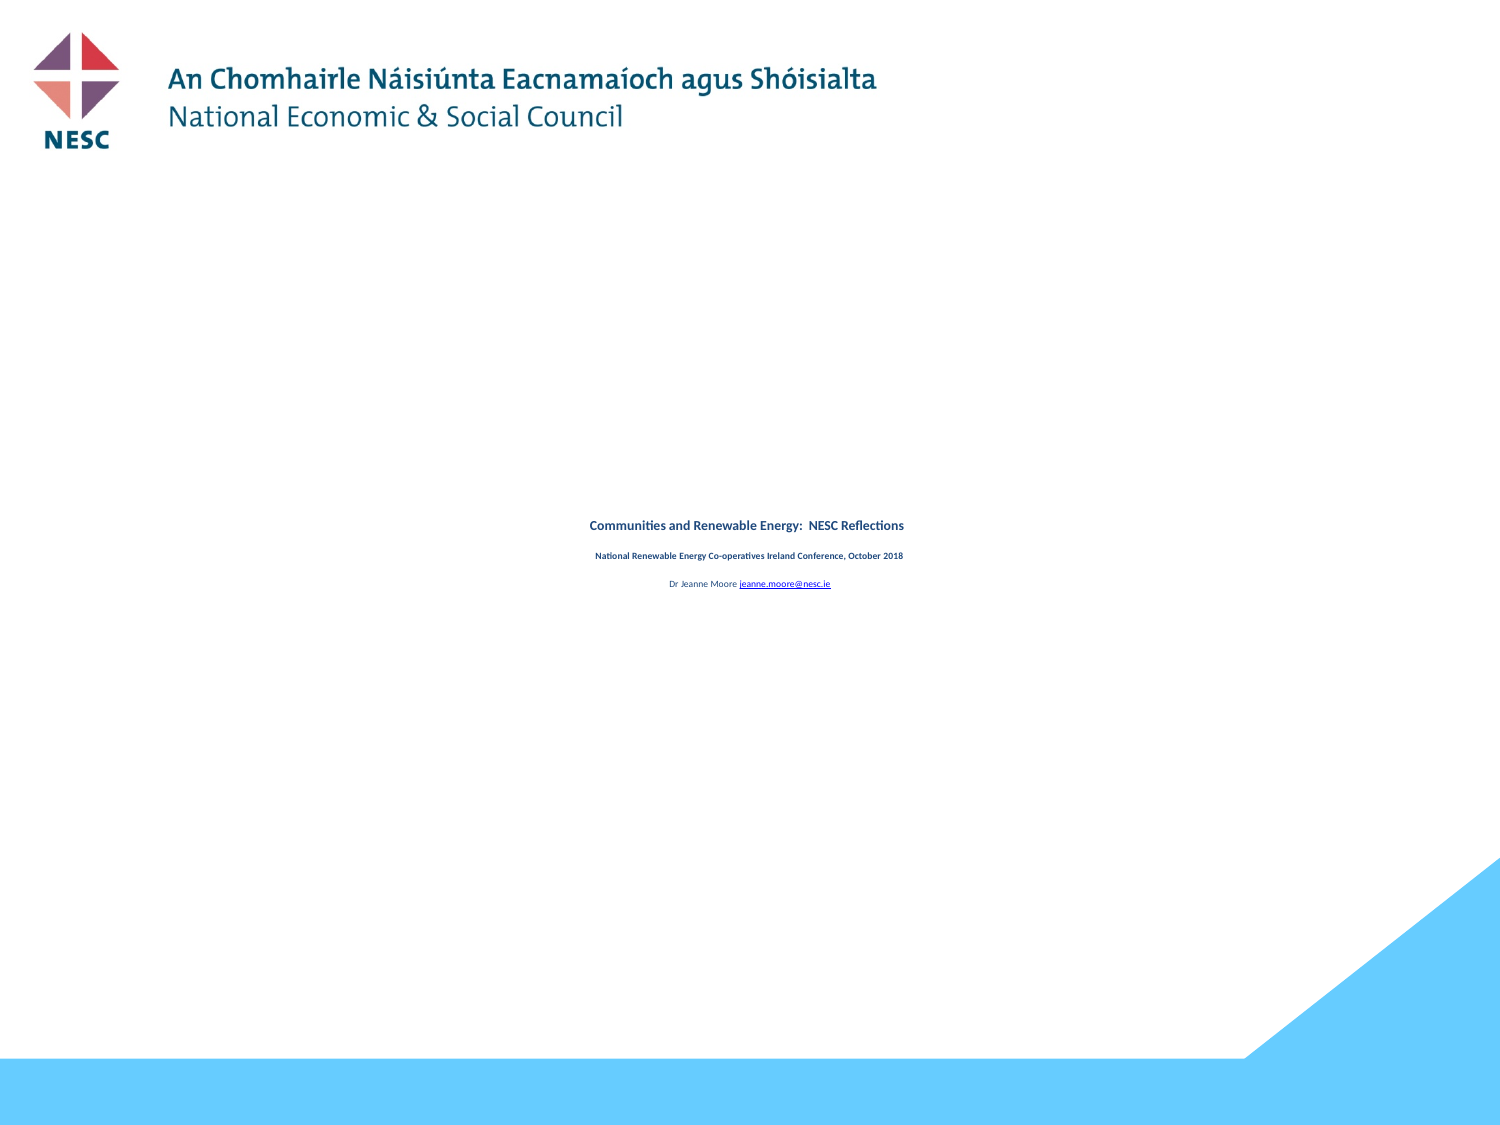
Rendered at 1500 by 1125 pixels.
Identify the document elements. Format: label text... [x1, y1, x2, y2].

picture [29, 30, 881, 151]
title Communities and Renewable Energy: NESC Reflections National Renewable Energy Co-operatives Ireland Conference, October 2018 Dr Jeanne Moore jeanne.moore@nesc.ie [100, 491, 1400, 610]
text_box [0, 857, 1500, 1125]
